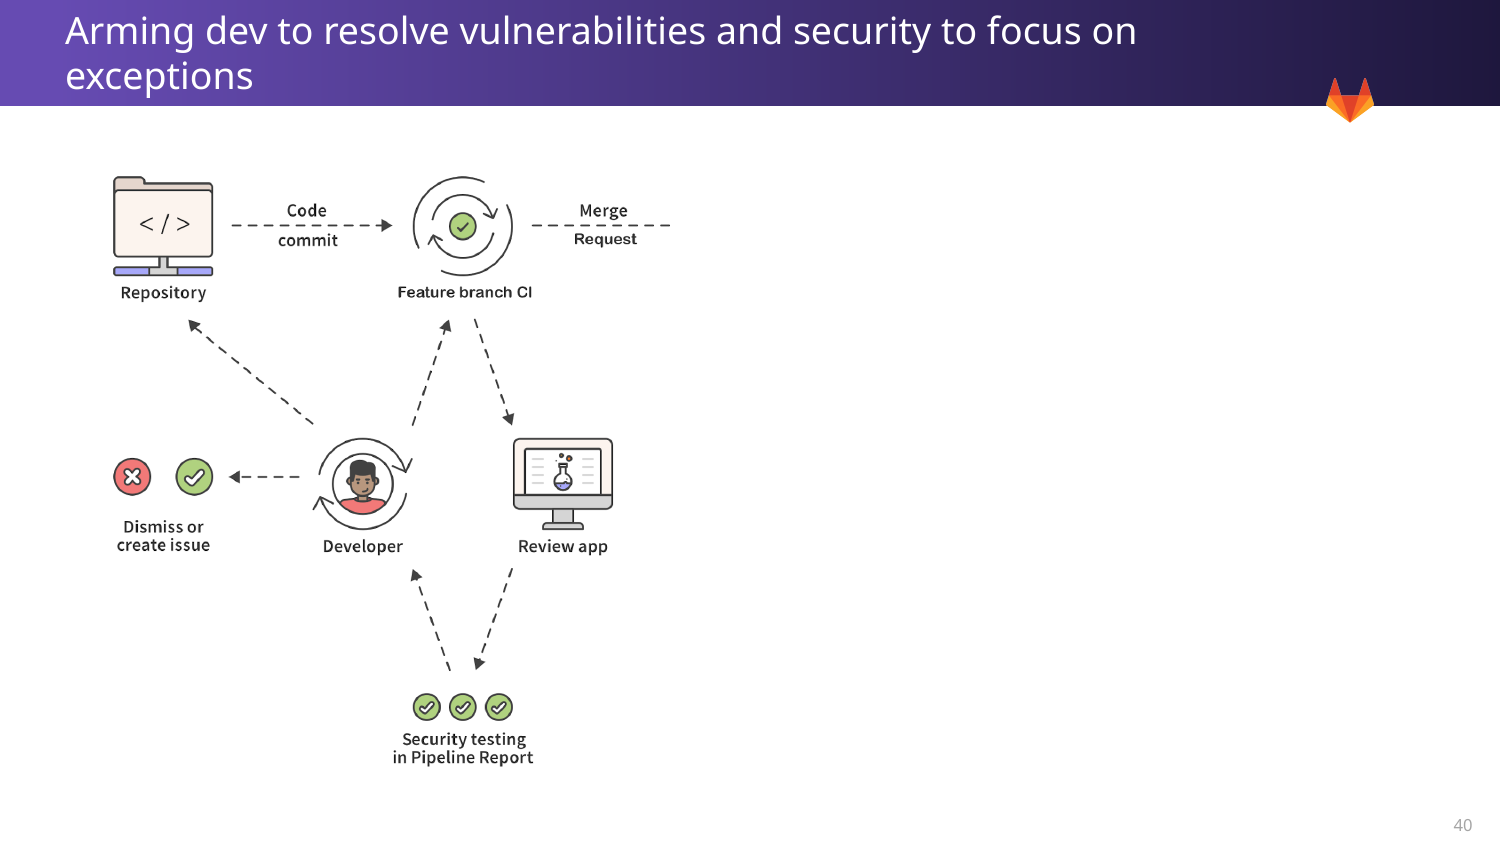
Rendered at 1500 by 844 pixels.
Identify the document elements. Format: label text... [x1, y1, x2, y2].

picture [1326, 78, 1374, 123]
picture [82, 145, 1418, 800]
title Arming dev to resolve vulnerabilities and security to focus on exceptions [50, 27, 1298, 77]
